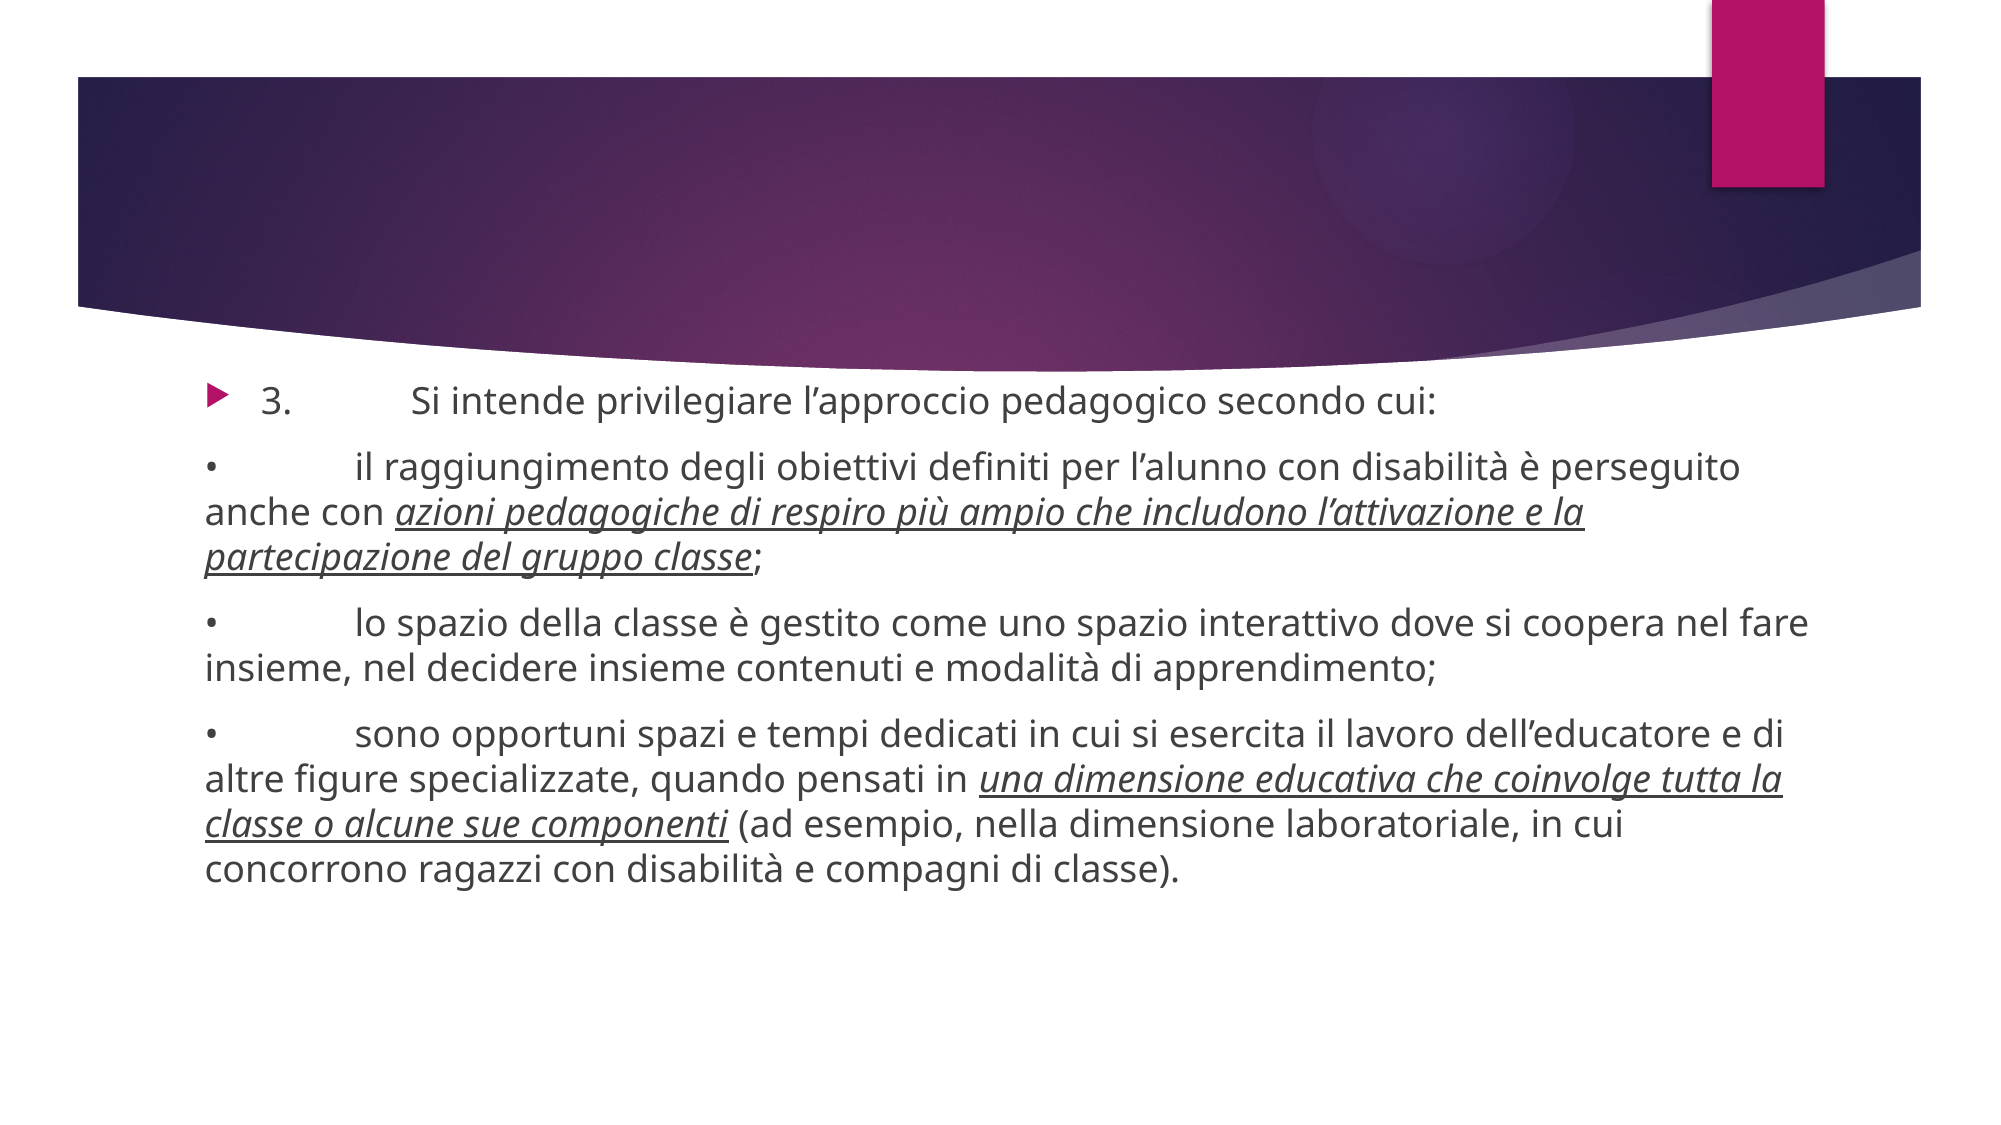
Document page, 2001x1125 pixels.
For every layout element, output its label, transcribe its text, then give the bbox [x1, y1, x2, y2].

list 3. Si intende privilegiare l’approccio pedagogico secondo cui: • il raggiungimento degli obiettivi definiti per l’alunno con disabilità è perseguito anche con azioni pedagogiche di respiro più ampio che includono l’attivazione e la partecipazione del gruppo classe; • lo spazio della classe è gestito come uno spazio interattivo dove si coopera nel fare insieme, nel decidere insieme contenuti e modalità di apprendimento; • sono opportuni spazi e tempi dedicati in cui si esercita il lavoro dell’educatore e di altre figure specializzate, quando pensati in una dimensione educativa che coinvolge tutta la classe o alcune sue componenti (ad esempio, nella dimensione laboratoriale, in cui concorrono ragazzi con disabilità e compagni di classe). [189, 369, 1846, 958]
